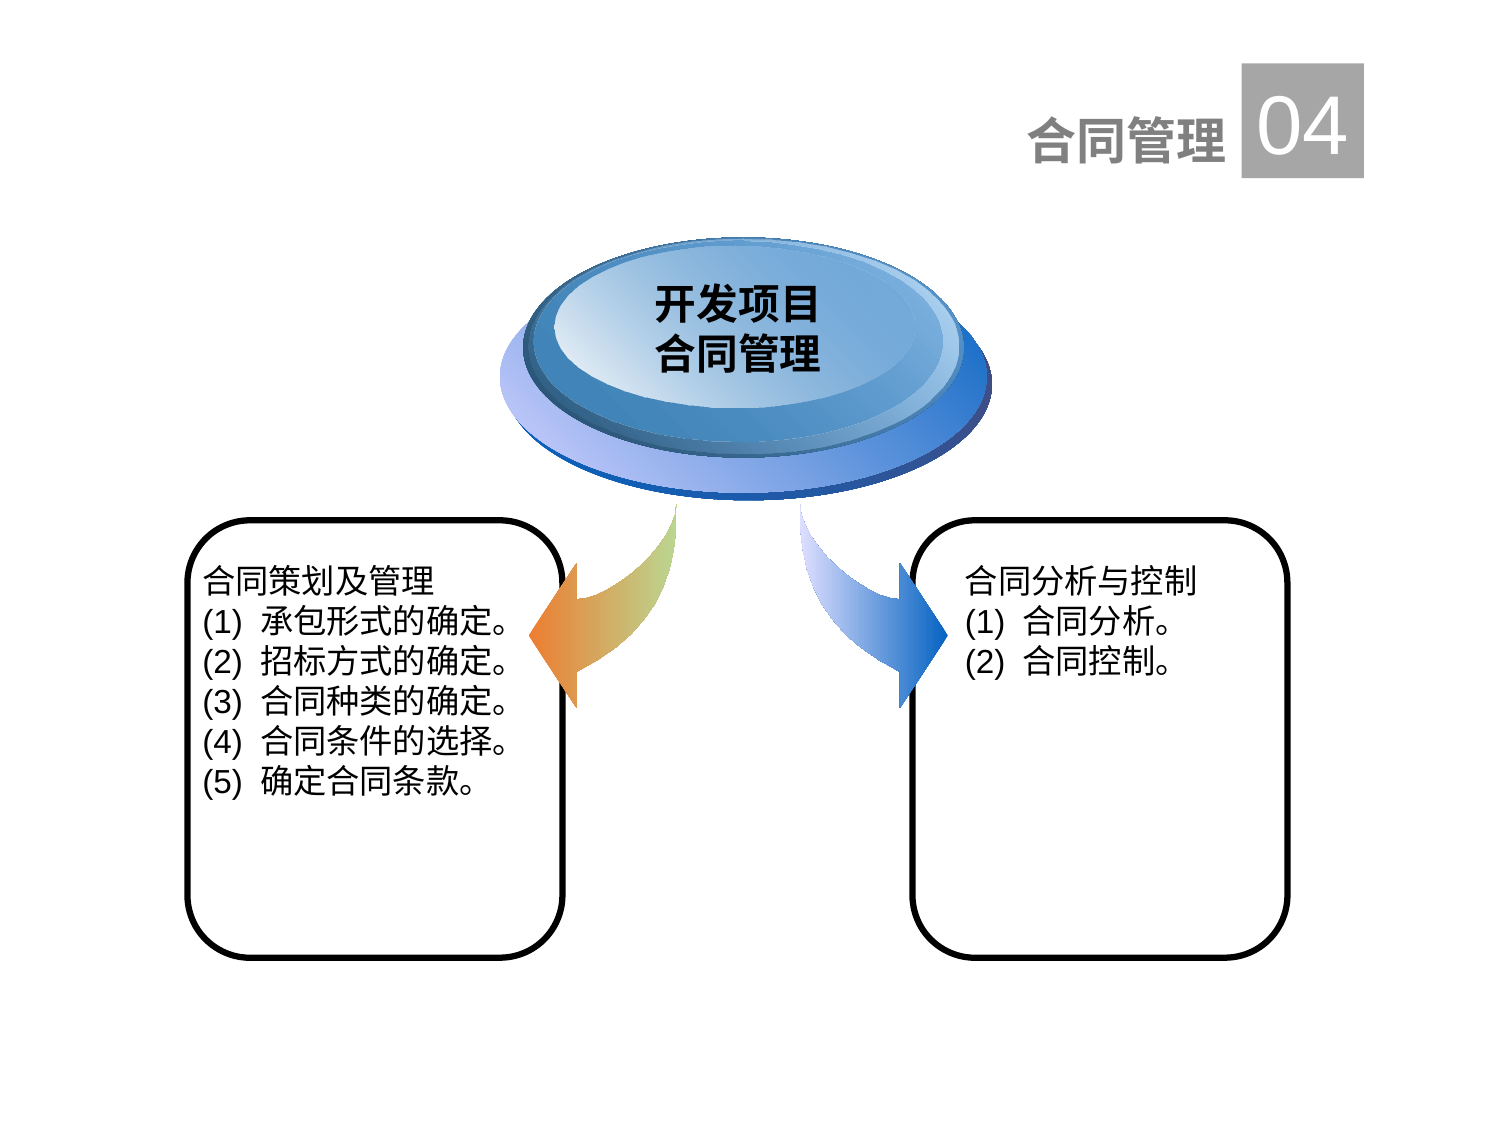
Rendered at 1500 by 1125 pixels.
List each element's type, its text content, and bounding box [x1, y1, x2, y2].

text_box [195, 520, 555, 553]
text_box [528, 504, 677, 709]
text_box 合同策划及管理 (1) 承包形式的确定。 (2) 招标方式的确定。 (3) 合同种类的确定。 (4) 合同条件的选择。 (5) 确定合同条款。 [187, 553, 640, 808]
text_box 合同分析与控制 (1) 合同分析。 (2) 合同控制。 [949, 553, 1266, 688]
text_box [799, 504, 948, 709]
text_box [912, 520, 1288, 958]
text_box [499, 237, 992, 501]
text_box [187, 808, 563, 958]
text_box [798, 503, 948, 709]
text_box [598, 62, 1365, 180]
